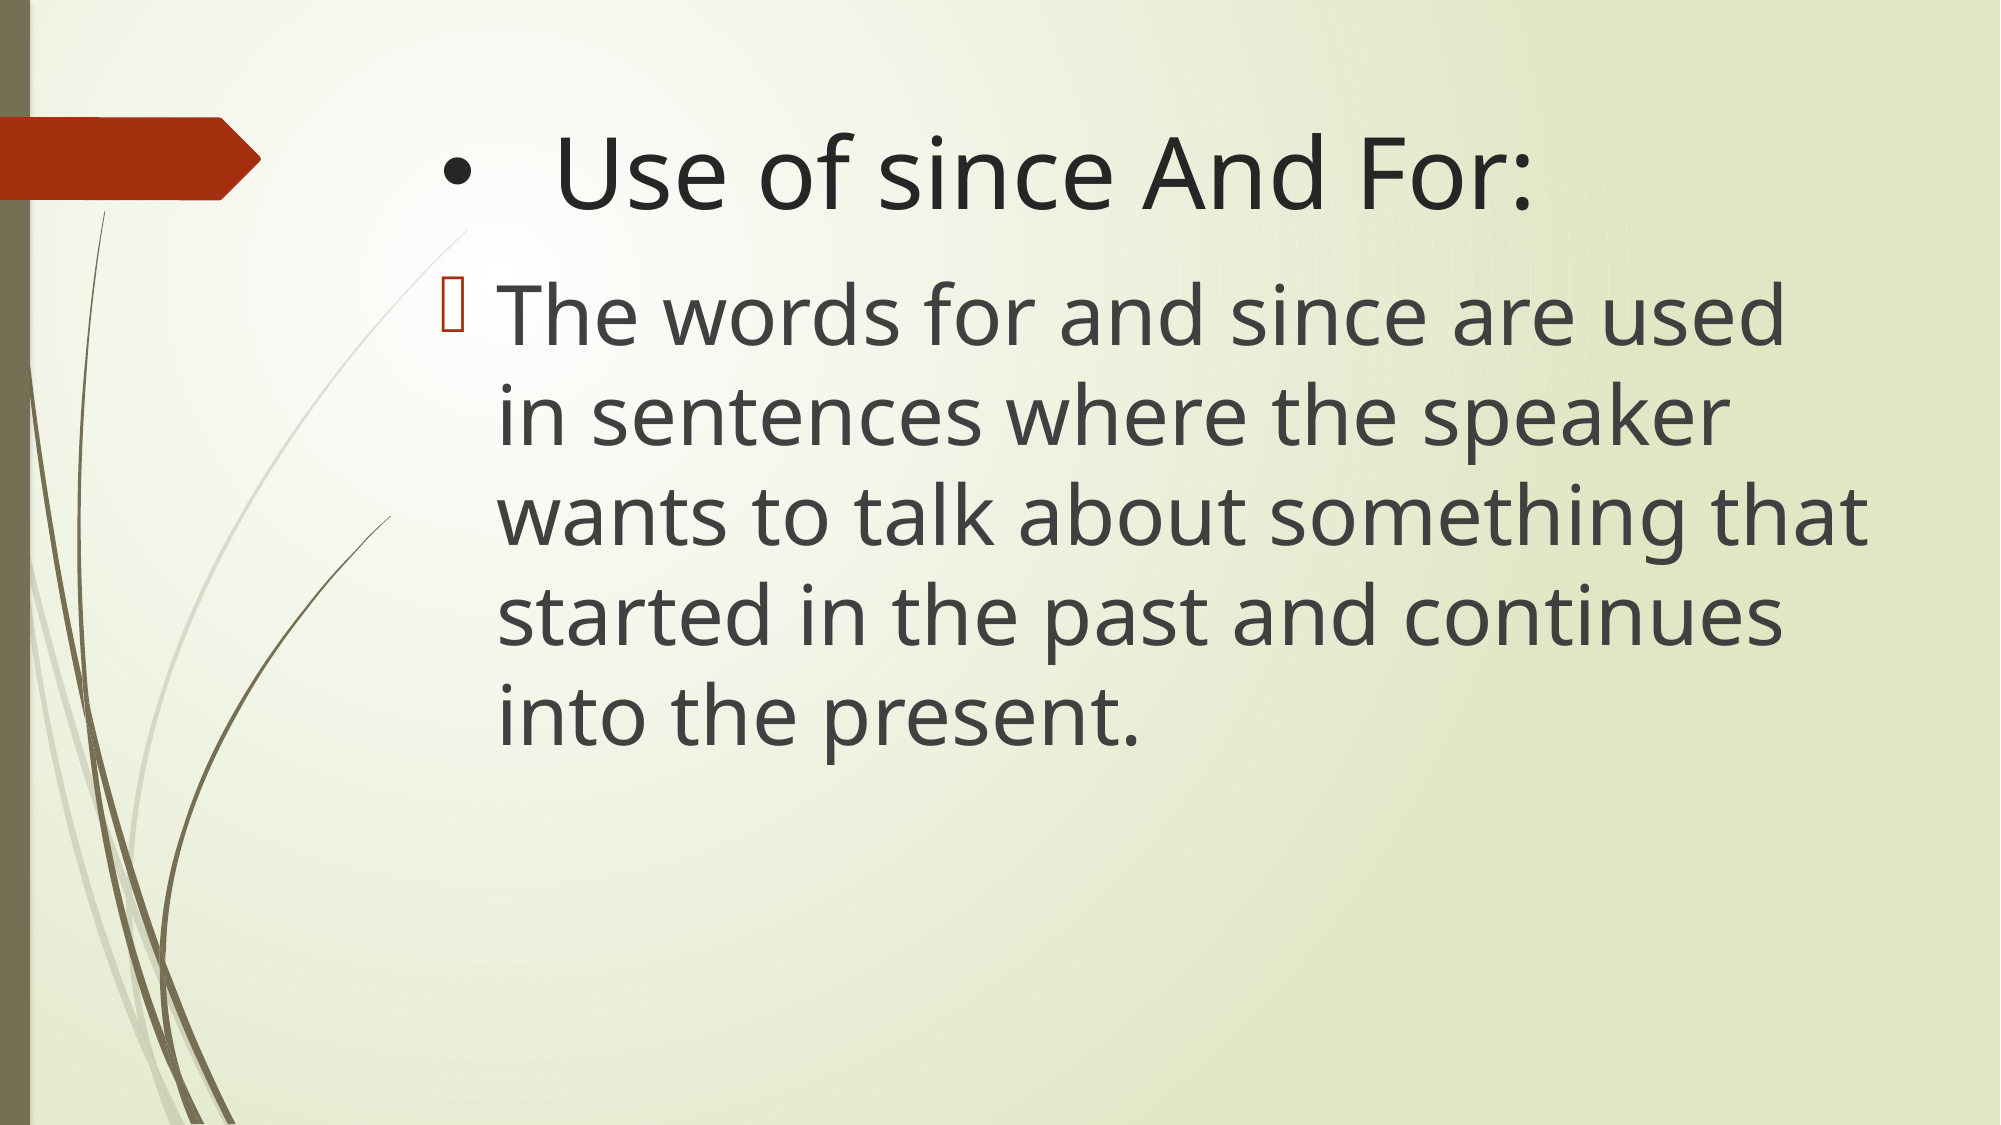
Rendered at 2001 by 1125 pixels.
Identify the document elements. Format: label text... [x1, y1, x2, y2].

list The words for and since are used in sentences where the speaker wants to talk about something that started in the past and continues into the present. [424, 254, 1888, 1105]
title Use of since And For: [425, 102, 1888, 254]
